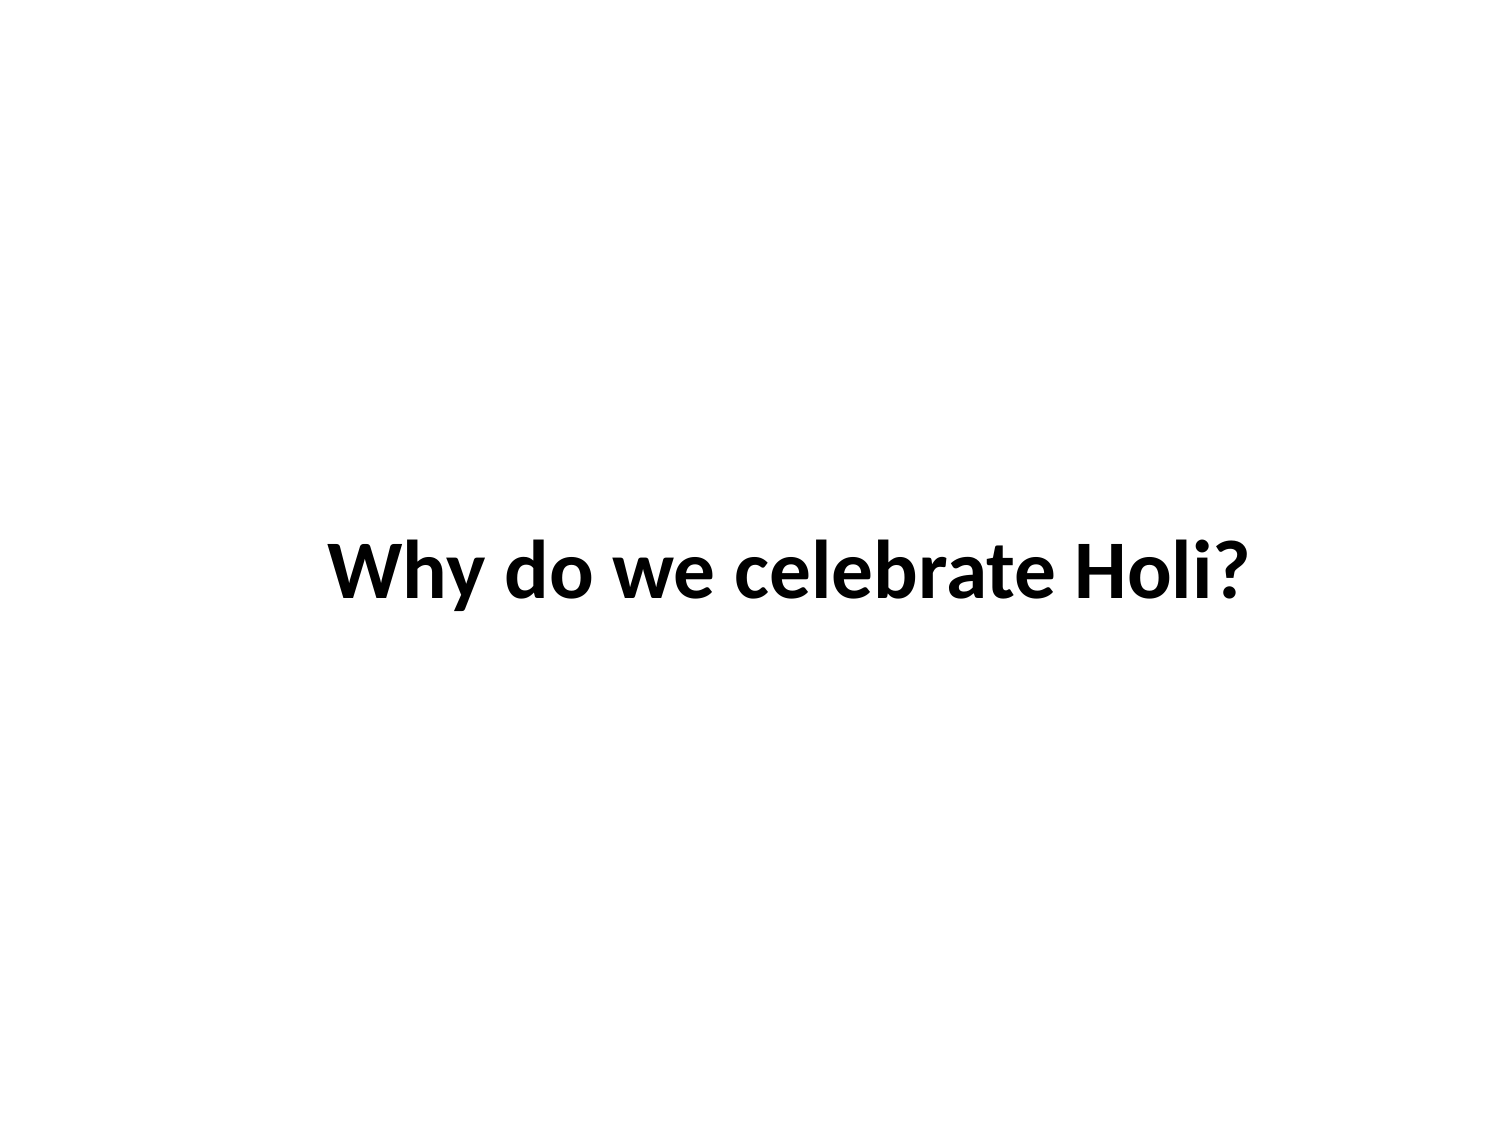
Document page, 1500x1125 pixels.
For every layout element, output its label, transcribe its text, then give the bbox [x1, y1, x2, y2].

list Why do we celebrate Holi? [12, 37, 1463, 1075]
